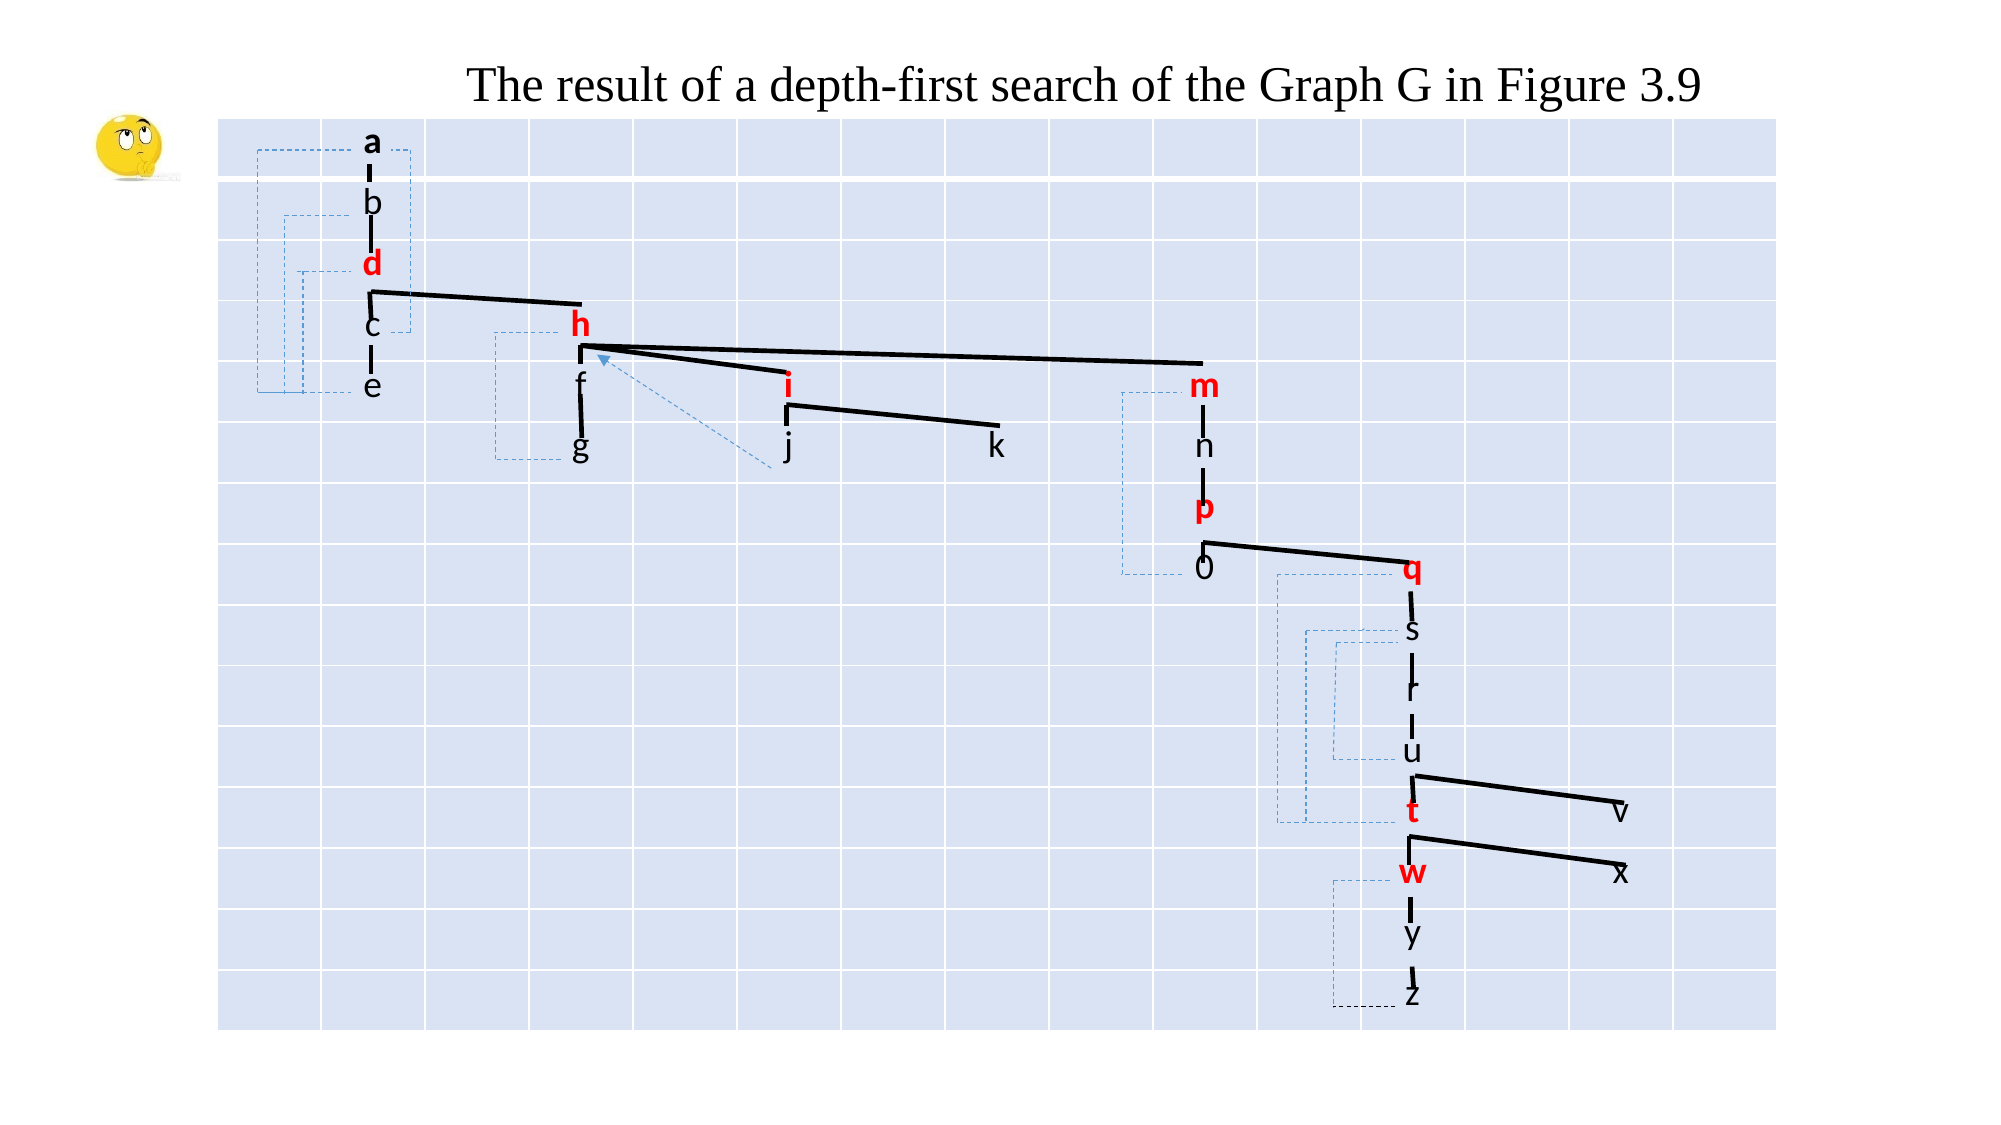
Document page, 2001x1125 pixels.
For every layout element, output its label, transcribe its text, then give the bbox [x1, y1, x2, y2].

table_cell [842, 971, 944, 1030]
table_cell [1570, 666, 1672, 725]
table_cell [1570, 241, 1672, 300]
table_cell [1258, 423, 1360, 482]
table_header [1154, 119, 1256, 176]
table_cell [426, 849, 528, 908]
table_cell [946, 241, 1048, 300]
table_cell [426, 910, 528, 969]
table_header [1050, 119, 1152, 176]
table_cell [322, 849, 424, 908]
table_cell [842, 606, 944, 665]
table_cell [426, 727, 528, 786]
table_cell [1674, 241, 1776, 300]
table_cell h [530, 301, 632, 360]
table_cell [304, 301, 320, 360]
table_cell [530, 666, 632, 725]
table_cell [634, 469, 736, 482]
table_cell [1050, 301, 1152, 345]
table_cell [1570, 362, 1672, 421]
table_cell [1362, 362, 1464, 421]
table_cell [1258, 971, 1360, 1030]
table_cell [1258, 484, 1360, 542]
table_cell [1258, 666, 1277, 725]
table_cell [1466, 301, 1568, 360]
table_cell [1570, 910, 1672, 969]
table_cell [738, 301, 840, 345]
table_cell [1050, 484, 1122, 543]
table_cell [1466, 727, 1568, 775]
table_cell b [322, 182, 410, 239]
table_cell [946, 182, 1048, 239]
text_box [1202, 542, 1410, 563]
table_cell [322, 606, 424, 665]
table_cell [218, 362, 320, 421]
table_cell s [1362, 606, 1464, 665]
table_cell [946, 364, 1048, 421]
table_cell [842, 545, 944, 604]
table_cell b [411, 182, 424, 239]
table_cell [1154, 182, 1256, 239]
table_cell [322, 971, 424, 1030]
table_cell [1466, 484, 1568, 543]
table_header [1362, 119, 1464, 176]
table_cell [946, 727, 1048, 786]
table_header [1258, 119, 1360, 176]
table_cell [946, 849, 1048, 908]
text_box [580, 345, 1203, 469]
table_header a [322, 119, 424, 176]
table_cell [946, 910, 1048, 969]
table_cell u [1362, 727, 1464, 786]
table_cell [1570, 727, 1672, 786]
table_cell [1050, 788, 1152, 847]
table_cell [842, 364, 944, 404]
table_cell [1674, 849, 1776, 908]
table_cell [634, 788, 736, 847]
table_cell [322, 727, 424, 786]
table_cell [1674, 727, 1776, 786]
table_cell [1334, 910, 1360, 969]
table_cell [1050, 727, 1152, 786]
table_cell [426, 606, 528, 665]
table_cell [1674, 606, 1776, 665]
table_cell [1570, 182, 1672, 239]
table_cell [530, 849, 632, 908]
table_cell [1278, 727, 1305, 786]
table_cell [946, 301, 1048, 345]
table_cell [842, 484, 944, 543]
table_cell [258, 241, 284, 300]
table_cell [530, 727, 632, 786]
table_cell [1050, 666, 1152, 725]
table_cell [1258, 727, 1277, 786]
table_cell [1674, 484, 1776, 543]
table_cell [634, 301, 736, 345]
table_cell [1674, 666, 1776, 725]
table_cell i [772, 364, 840, 421]
table_cell [285, 241, 320, 300]
table_cell [1674, 545, 1776, 604]
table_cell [634, 971, 736, 1030]
table_cell d [322, 241, 410, 300]
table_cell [1466, 971, 1568, 1030]
table_cell [1570, 301, 1672, 360]
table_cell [1362, 849, 1464, 908]
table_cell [1466, 910, 1568, 969]
table_cell [1307, 727, 1360, 786]
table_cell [634, 910, 736, 969]
table_cell [1570, 545, 1672, 604]
table_cell [946, 545, 1048, 604]
table_cell [218, 423, 320, 482]
table_cell [322, 545, 424, 604]
table_cell [842, 301, 944, 345]
table_cell [426, 788, 528, 847]
table_cell [1050, 182, 1152, 239]
table_cell [634, 484, 736, 543]
table_cell [322, 484, 424, 543]
table_cell [1466, 423, 1568, 482]
table_cell [946, 666, 1048, 725]
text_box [1121, 392, 1182, 575]
table_cell [530, 606, 632, 665]
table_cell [842, 849, 944, 908]
table_cell [1258, 241, 1360, 300]
table_cell [1570, 606, 1672, 665]
table_cell [1362, 423, 1464, 482]
table_cell [634, 666, 736, 725]
table_cell [426, 362, 495, 421]
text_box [786, 404, 1000, 426]
table_cell [1258, 563, 1360, 604]
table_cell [1154, 910, 1256, 969]
table_cell [218, 788, 320, 847]
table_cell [1334, 881, 1360, 908]
table_cell [530, 484, 632, 543]
table_cell [1278, 606, 1360, 665]
table_cell [1154, 788, 1256, 847]
table_cell [1258, 788, 1360, 847]
table_header [738, 119, 840, 176]
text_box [493, 332, 561, 460]
table_cell [842, 426, 944, 482]
table_cell k [946, 423, 1048, 482]
table_cell [738, 727, 840, 786]
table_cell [738, 849, 840, 908]
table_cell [1258, 910, 1333, 969]
table_cell [1258, 362, 1360, 421]
table_cell [738, 182, 840, 239]
table_cell [1154, 666, 1256, 725]
table_cell [322, 423, 424, 482]
table_cell [530, 545, 632, 604]
table_cell [1674, 301, 1776, 360]
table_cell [530, 910, 632, 969]
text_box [1409, 836, 1626, 866]
table_cell [842, 666, 944, 725]
table_cell [218, 545, 320, 604]
table_cell [1674, 788, 1776, 847]
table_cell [218, 971, 320, 1030]
table_cell [1050, 423, 1122, 482]
table_header [218, 119, 320, 176]
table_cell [1570, 971, 1672, 1030]
table_cell [1050, 241, 1152, 300]
table_cell [1570, 484, 1672, 543]
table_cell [1154, 849, 1256, 908]
table_cell [1123, 423, 1152, 482]
table_cell [738, 606, 840, 665]
table_cell d [411, 241, 424, 291]
table_cell [738, 545, 840, 604]
table_cell q [1362, 545, 1464, 604]
table_cell [946, 484, 1048, 543]
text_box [451, 43, 1764, 119]
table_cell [738, 971, 840, 1030]
table_cell [218, 484, 320, 543]
table_cell [426, 423, 528, 482]
table_cell [1258, 606, 1277, 665]
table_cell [1674, 971, 1776, 1030]
table_cell [1674, 423, 1776, 482]
table_cell [842, 182, 944, 239]
table_header [634, 119, 736, 176]
table_cell [946, 788, 1048, 847]
table_cell [1050, 545, 1152, 604]
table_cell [1050, 971, 1152, 1030]
table_cell [1307, 666, 1333, 725]
table_cell r [1362, 666, 1464, 725]
table_cell [738, 666, 840, 725]
table_cell c [322, 301, 424, 360]
table_cell [842, 241, 944, 300]
table_cell [1466, 666, 1568, 725]
table_cell [1674, 182, 1776, 239]
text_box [1277, 574, 1399, 823]
table_cell [322, 788, 424, 847]
table_cell [1466, 182, 1568, 239]
table_cell [426, 545, 528, 604]
table_cell [218, 241, 257, 300]
table_cell [1466, 803, 1568, 836]
table_cell [946, 606, 1048, 665]
table_cell t [1362, 788, 1464, 847]
table_cell [218, 849, 320, 908]
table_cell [1466, 866, 1568, 908]
table_cell 0 [1154, 545, 1256, 604]
table_cell [322, 666, 424, 725]
table_cell n [1154, 423, 1256, 482]
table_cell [1362, 971, 1464, 1030]
table_cell [1050, 364, 1152, 421]
table_cell [1362, 484, 1464, 543]
table_cell [634, 545, 736, 604]
table_header [1674, 119, 1776, 176]
table_header [1570, 119, 1672, 176]
table_header [426, 119, 528, 176]
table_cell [530, 971, 632, 1030]
table_cell [496, 362, 528, 421]
table_cell [530, 788, 632, 847]
picture [74, 110, 183, 184]
table_cell f [530, 362, 596, 421]
table_cell [1154, 301, 1256, 360]
table_cell [285, 301, 302, 360]
table_cell [1050, 606, 1152, 665]
table_cell [218, 666, 320, 725]
table_cell [1570, 423, 1672, 482]
table_cell [258, 301, 284, 360]
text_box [1415, 775, 1625, 803]
table_cell [258, 182, 320, 239]
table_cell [1258, 849, 1360, 908]
table_cell [1466, 362, 1568, 421]
table_cell [1278, 666, 1305, 725]
table_cell [1466, 606, 1568, 665]
table_cell [218, 182, 257, 239]
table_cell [634, 849, 736, 908]
table_cell [1362, 182, 1464, 239]
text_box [1333, 642, 1399, 760]
table_cell [218, 727, 320, 786]
table_cell [1466, 241, 1568, 300]
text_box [1333, 880, 1396, 1007]
table_cell [426, 305, 528, 360]
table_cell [1154, 971, 1256, 1030]
table_cell [530, 182, 632, 239]
table_cell [218, 606, 320, 665]
table_cell [1362, 301, 1464, 360]
table_cell [1154, 241, 1256, 300]
table_cell [218, 301, 257, 360]
table_cell [426, 241, 528, 291]
table_cell [738, 484, 840, 543]
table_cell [1362, 910, 1464, 969]
table_cell [426, 484, 528, 543]
table_cell [738, 241, 840, 300]
table_cell [1154, 727, 1256, 786]
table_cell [1050, 849, 1152, 908]
table_cell [1674, 362, 1776, 421]
table_cell [1337, 666, 1360, 725]
table_cell [634, 182, 736, 239]
table_cell [1123, 484, 1152, 543]
table_cell [634, 241, 736, 300]
table_cell g [530, 423, 632, 482]
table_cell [1674, 910, 1776, 969]
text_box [257, 149, 352, 394]
table_cell [842, 788, 944, 847]
table_cell [1154, 606, 1256, 665]
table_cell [738, 910, 840, 969]
table_cell [530, 241, 632, 300]
table_cell [634, 606, 736, 665]
table_cell j [738, 423, 840, 482]
table_cell [426, 182, 528, 239]
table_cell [1050, 910, 1152, 969]
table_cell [1334, 971, 1360, 1006]
table_cell [1466, 545, 1568, 604]
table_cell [322, 910, 424, 969]
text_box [369, 149, 582, 333]
table_cell [634, 727, 736, 786]
table_cell [842, 727, 944, 786]
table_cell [218, 910, 320, 969]
table_cell [426, 666, 528, 725]
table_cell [1570, 849, 1672, 908]
table_cell [1258, 182, 1360, 239]
table_cell [738, 788, 840, 847]
table_cell m [1154, 362, 1256, 421]
table_cell [1362, 241, 1464, 300]
table_header [530, 119, 632, 176]
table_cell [426, 971, 528, 1030]
table_cell v [1570, 788, 1672, 847]
table_header [946, 119, 1048, 176]
table_cell e [322, 362, 424, 421]
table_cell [842, 910, 944, 969]
table_header [1466, 119, 1568, 176]
table_header [842, 119, 944, 176]
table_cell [946, 971, 1048, 1030]
table_cell p [1154, 484, 1256, 543]
table_cell [1258, 301, 1360, 360]
